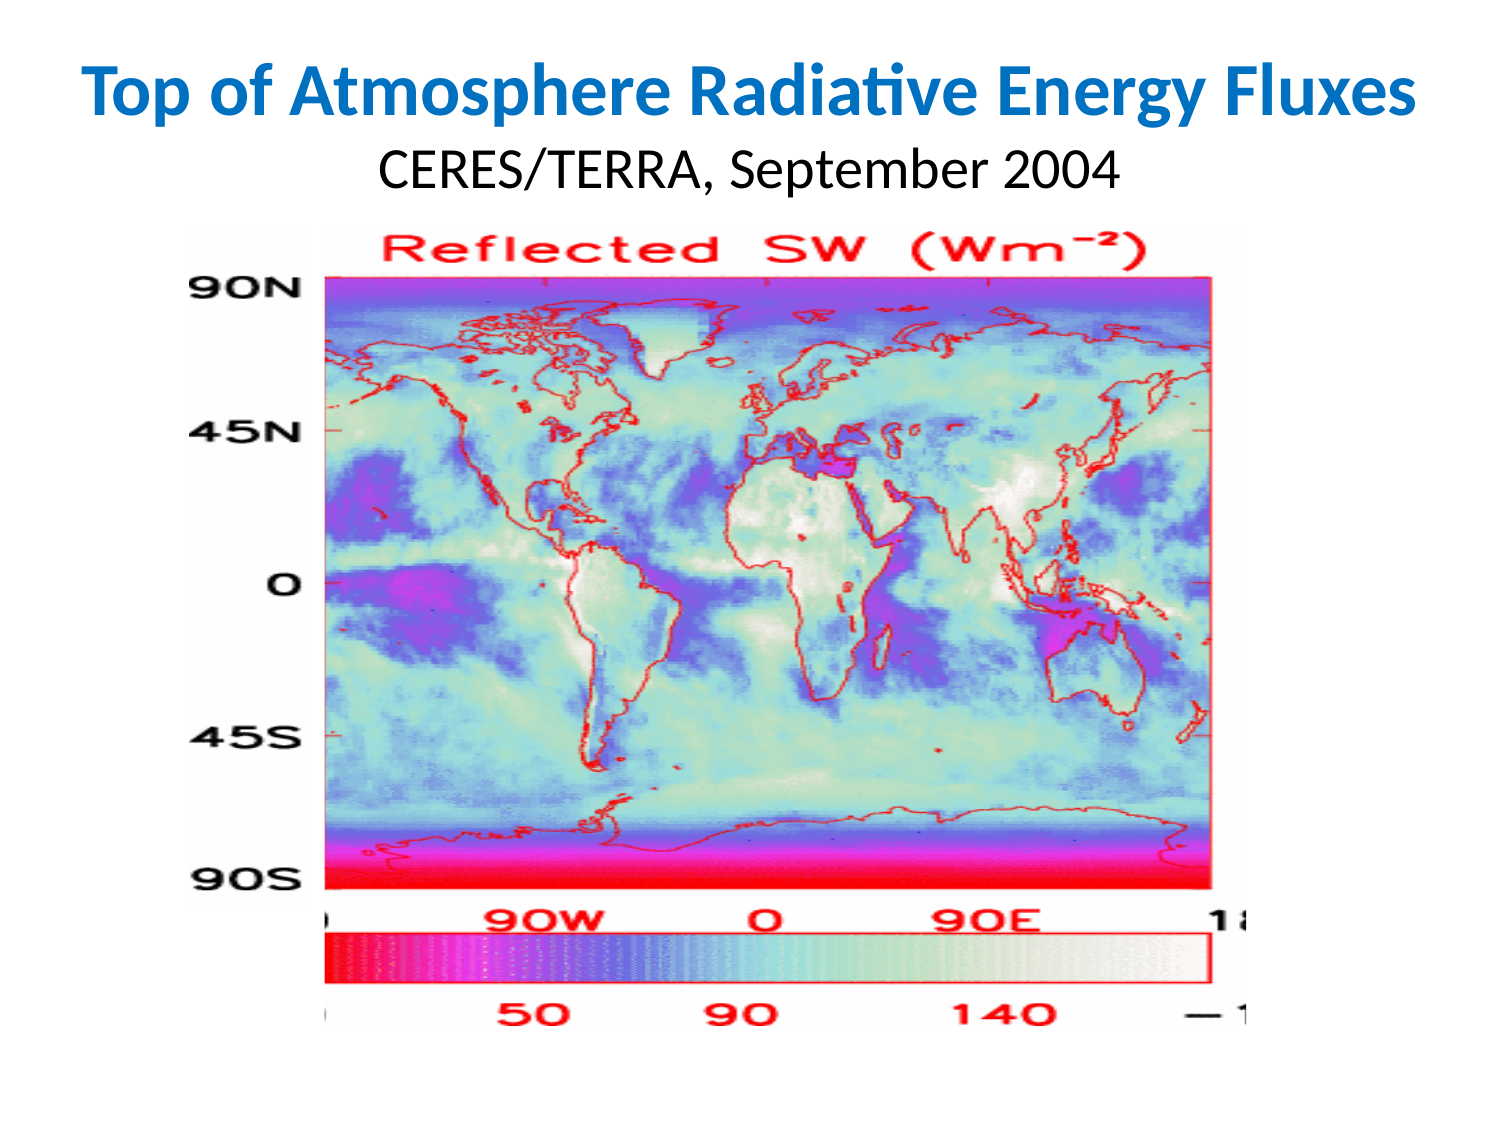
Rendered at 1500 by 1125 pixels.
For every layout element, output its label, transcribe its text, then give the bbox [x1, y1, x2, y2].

picture [324, 231, 1247, 1026]
text_box Top of Atmosphere Radiative Energy Fluxes CERES/TERRA, September 2004 [17, 32, 1483, 208]
picture [188, 231, 311, 906]
